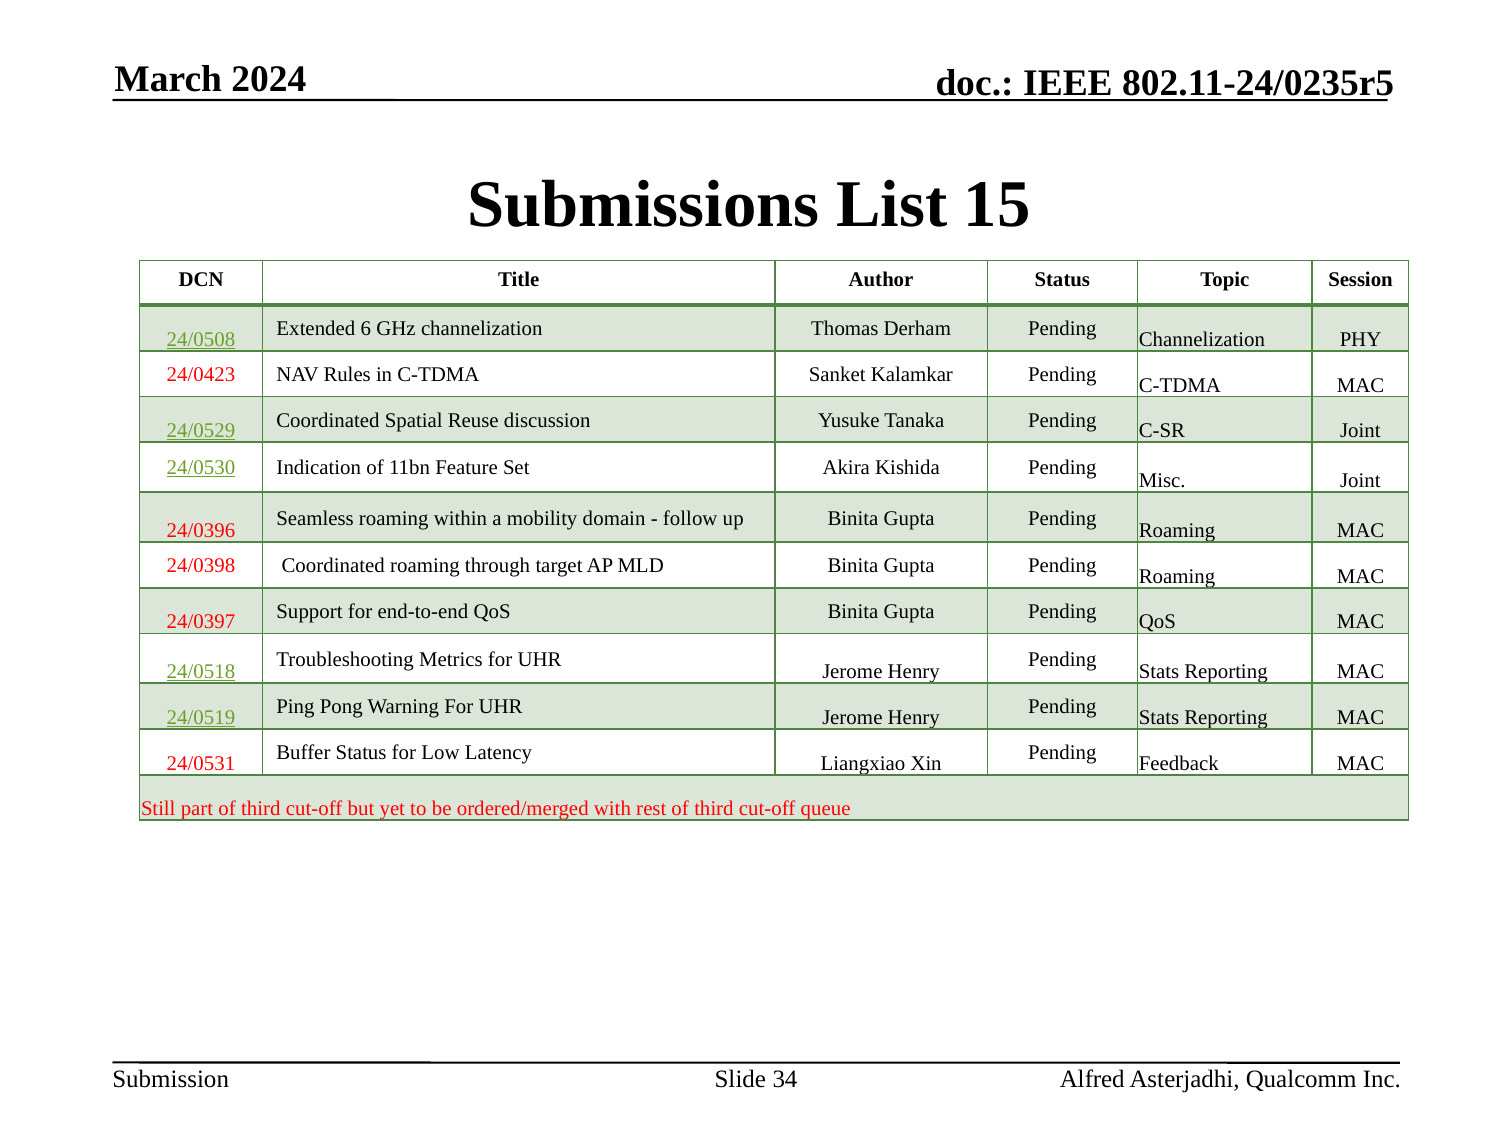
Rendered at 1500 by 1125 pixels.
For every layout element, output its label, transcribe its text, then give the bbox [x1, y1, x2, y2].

table_cell Misc. [1138, 443, 1311, 491]
table_cell Pending [988, 543, 1137, 587]
table_cell MAC [1313, 684, 1408, 728]
table_cell 24/0423 [140, 352, 262, 396]
title Submissions List 15 [112, 112, 1388, 288]
table_header Title [263, 261, 774, 303]
table_cell 24/0519 [140, 684, 262, 728]
table_cell Yusuke Tanaka [776, 397, 987, 441]
table_cell 24/0396 [140, 493, 262, 541]
table_cell Still part of third cut-off but yet to be ordered/merged with rest of third cut-off queue [140, 776, 1408, 819]
table_cell 24/0398 [140, 543, 262, 587]
table_header Status [988, 261, 1137, 303]
table_cell Jerome Henry [776, 684, 987, 728]
table_cell MAC [1313, 589, 1408, 633]
table_cell Coordinated roaming through target AP MLD [263, 543, 774, 587]
table_cell Indication of 11bn Feature Set [263, 443, 774, 491]
table_cell Pending [988, 634, 1137, 682]
table_cell MAC [1313, 493, 1408, 541]
table_cell Pending [988, 684, 1137, 728]
table_cell QoS [1138, 589, 1311, 633]
table_cell MAC [1313, 634, 1408, 682]
table_cell PHY [1313, 307, 1408, 350]
table_cell Stats Reporting [1138, 684, 1311, 728]
table_cell Sanket Kalamkar [776, 352, 987, 396]
table_cell 24/0531 [140, 730, 262, 774]
table_cell Roaming [1138, 493, 1311, 541]
table_cell Joint [1313, 397, 1408, 441]
table_cell Seamless roaming within a mobility domain - follow up [263, 493, 774, 541]
table_cell Pending [988, 397, 1137, 441]
table_cell Pending [988, 352, 1137, 396]
table_cell Buffer Status for Low Latency [263, 730, 774, 774]
table_header Session [1313, 261, 1408, 303]
table_cell 24/0397 [140, 589, 262, 633]
table_cell Roaming [1138, 543, 1311, 587]
table_cell MAC [1313, 730, 1408, 774]
table_cell Jerome Henry [776, 634, 987, 682]
table_cell 24/0518 [140, 634, 262, 682]
table_cell Akira Kishida [776, 443, 987, 491]
table_cell MAC [1313, 543, 1408, 587]
table_cell MAC [1313, 352, 1408, 396]
table_cell Binita Gupta [776, 493, 987, 541]
table_cell Pending [988, 589, 1137, 633]
table_header DCN [140, 261, 262, 303]
footer Alfred Asterjadhi, Qualcomm Inc. [878, 1061, 1402, 1093]
table_cell 24/0508 [140, 307, 262, 350]
table_cell Ping Pong Warning For UHR [263, 684, 774, 728]
table_cell C-TDMA [1138, 352, 1311, 396]
table_cell Binita Gupta [776, 543, 987, 587]
table_cell Extended 6 GHz channelization [263, 307, 774, 350]
table_cell Liangxiao Xin [776, 730, 987, 774]
table_cell Pending [988, 307, 1137, 350]
table_cell C-SR [1138, 397, 1311, 441]
table_cell Pending [988, 730, 1137, 774]
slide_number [114, 54, 423, 100]
table_cell Pending [988, 443, 1137, 491]
table_cell Joint [1313, 443, 1408, 491]
table_cell Troubleshooting Metrics for UHR [263, 634, 774, 682]
table_cell Thomas Derham [776, 307, 987, 350]
table_cell Pending [988, 493, 1137, 541]
table_cell 24/0530 [140, 443, 262, 491]
table_cell Stats Reporting [1138, 634, 1311, 682]
slide_number Slide 34 [712, 1061, 800, 1123]
table_cell Coordinated Spatial Reuse discussion [263, 397, 774, 441]
table_header Author [776, 261, 987, 303]
table_cell Binita Gupta [776, 589, 987, 633]
table_cell Feedback [1138, 730, 1311, 774]
table_cell 24/0529 [140, 397, 262, 441]
table_header Topic [1138, 261, 1311, 303]
table_cell NAV Rules in C-TDMA [263, 352, 774, 396]
table_cell Channelization [1138, 307, 1311, 350]
table_cell Support for end-to-end QoS [263, 589, 774, 633]
